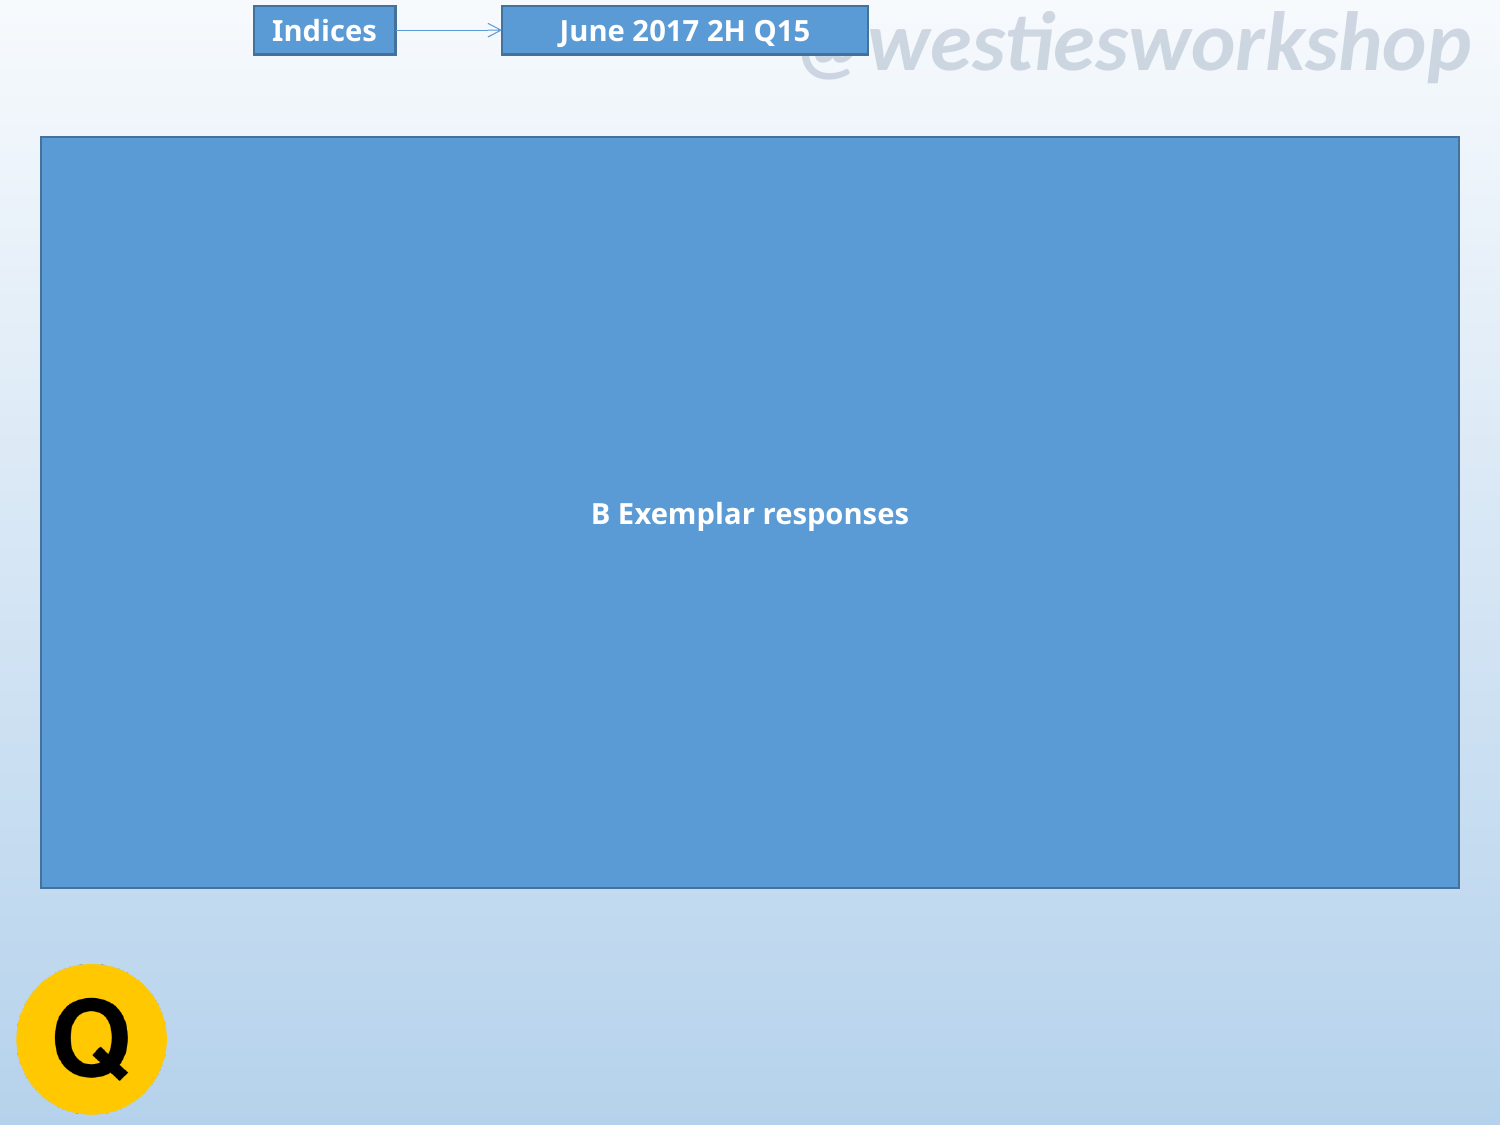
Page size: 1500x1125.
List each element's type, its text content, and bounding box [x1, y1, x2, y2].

text_box June 2017 2H Q15 [501, 5, 869, 56]
picture [41, 137, 1459, 889]
text_box Indices [253, 5, 397, 56]
picture [0, 940, 191, 1125]
